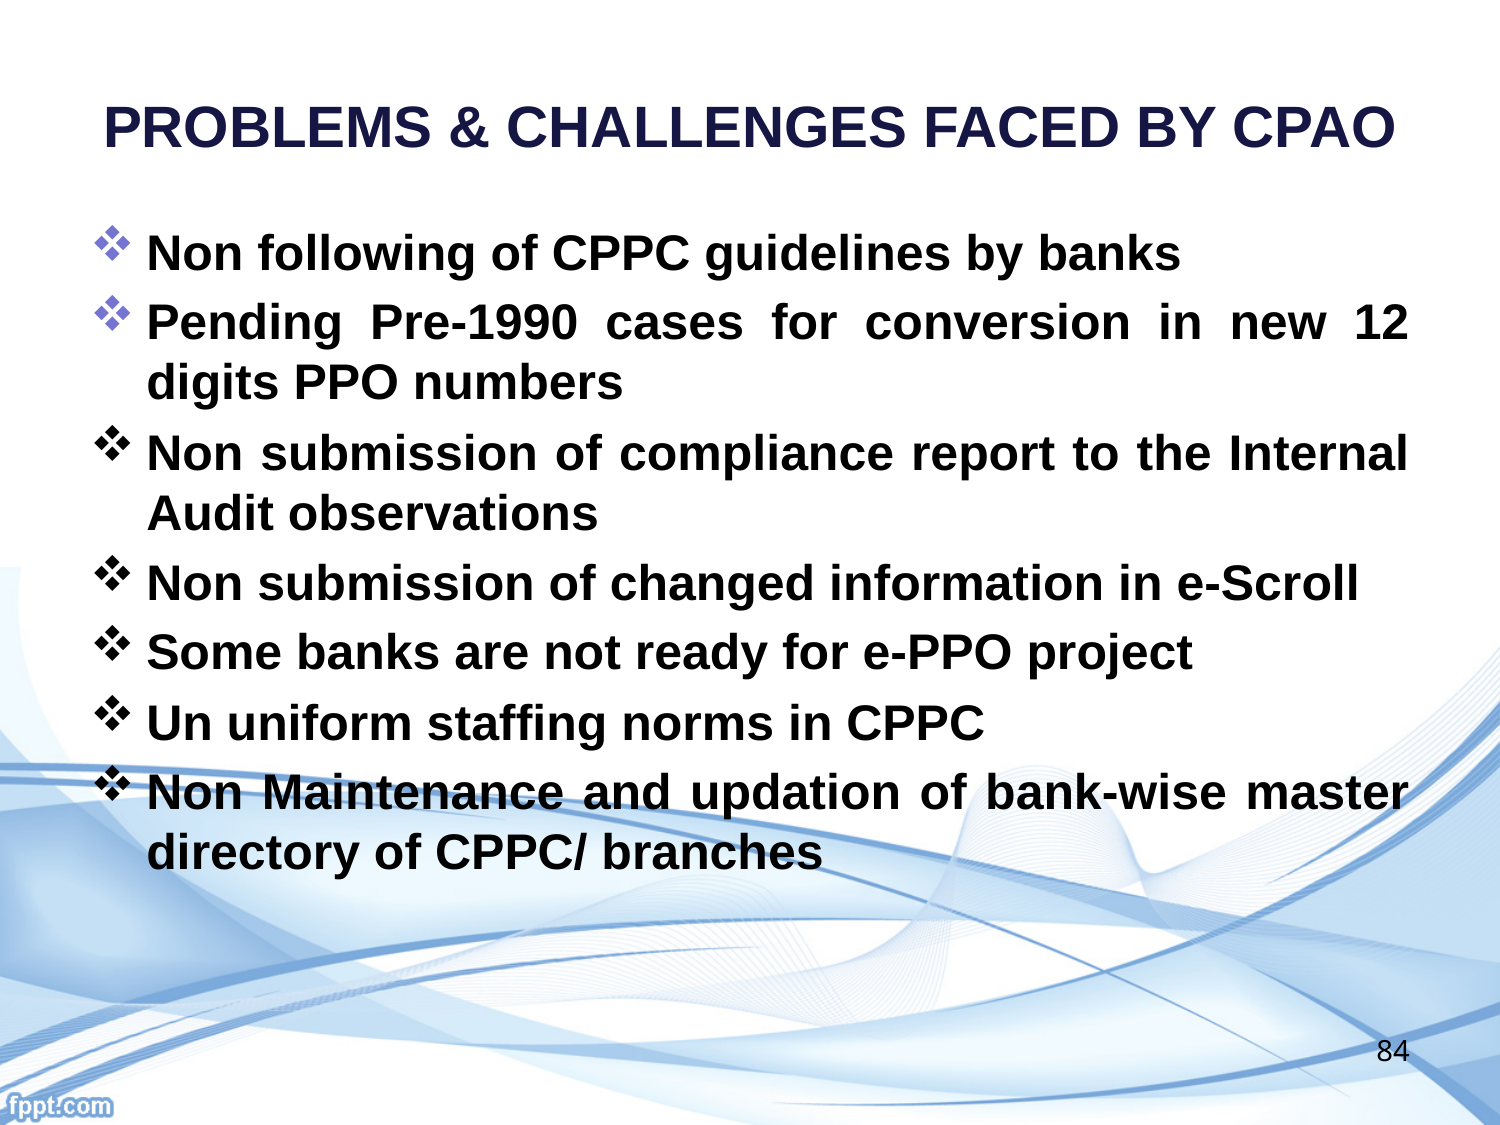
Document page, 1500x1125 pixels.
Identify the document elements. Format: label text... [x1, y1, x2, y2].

slide_number 84 [1074, 1024, 1426, 1103]
title PROBLEMS & CHALLENGES FACED BY CPAO [74, 44, 1426, 212]
list Non following of CPPC guidelines by banks Pending Pre-1990 cases for conversion in new 12 digits PPO numbers Non submission of compliance report to the Internal Audit observations Non submission of changed information in e-Scroll Some banks are not ready for e-PPO project Un uniform staffing norms in CPPC Non Maintenance and updation of bank-wise master directory of CPPC/ branches [74, 212, 1426, 1006]
picture [0, 0, 1500, 1125]
